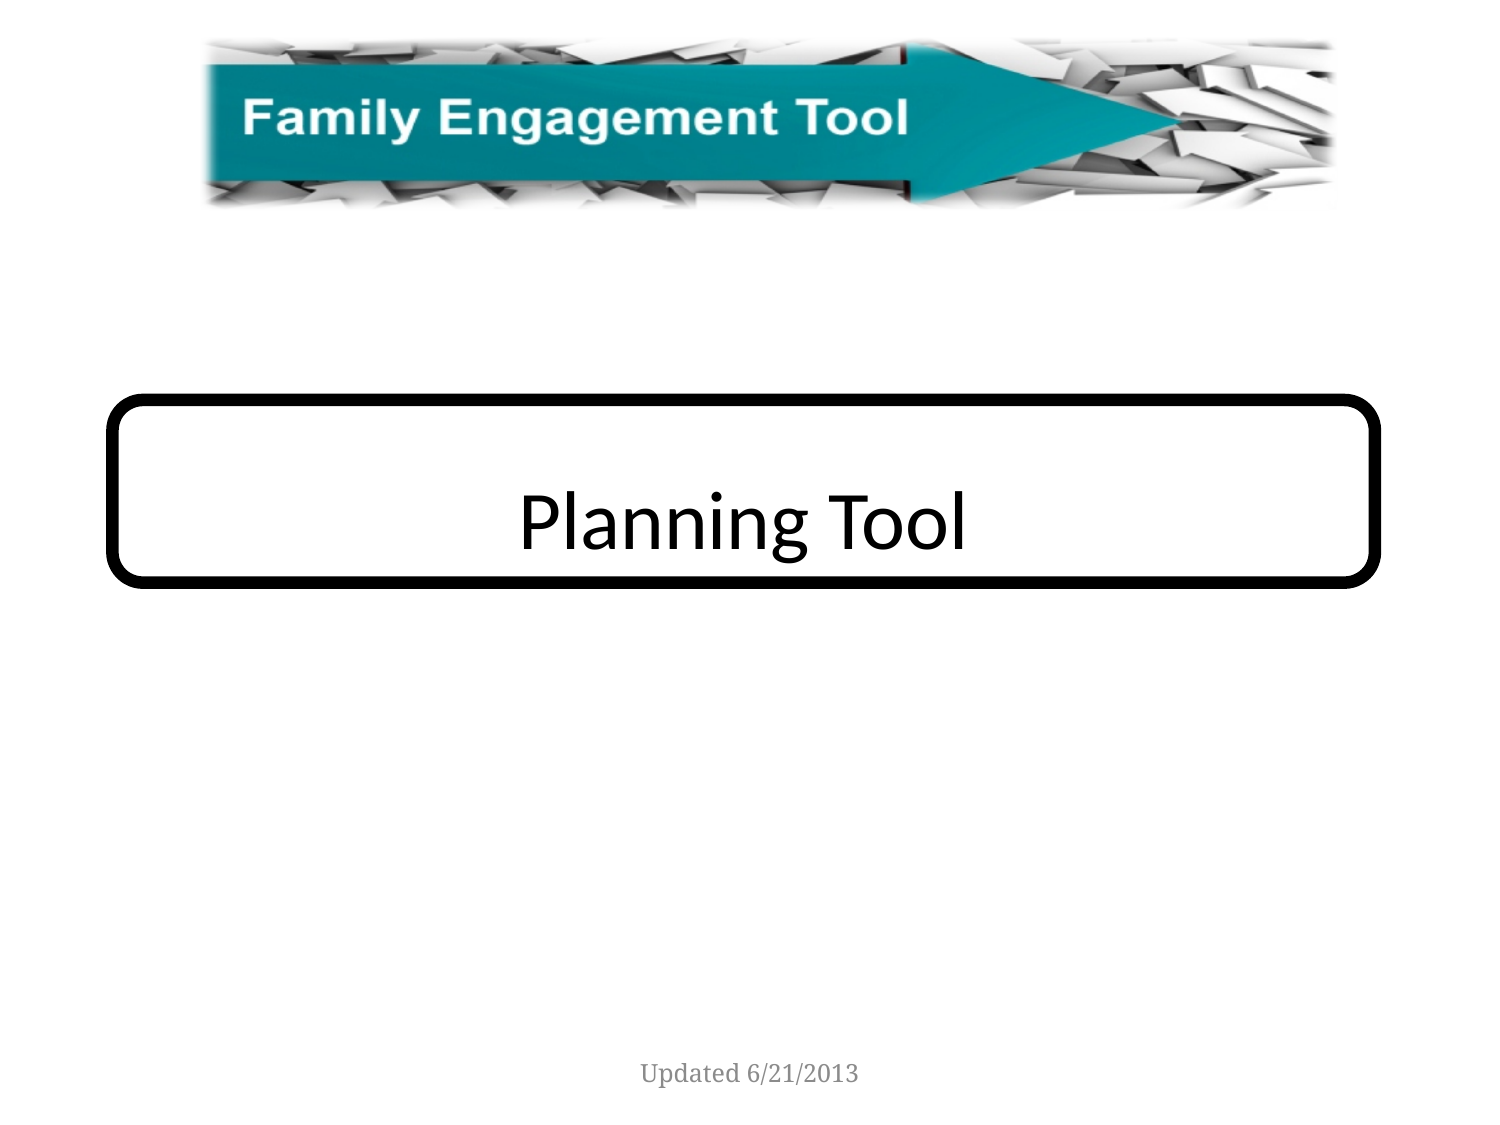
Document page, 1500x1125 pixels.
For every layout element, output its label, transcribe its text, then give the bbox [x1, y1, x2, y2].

footer Updated 6/21/2013 [512, 1042, 988, 1103]
picture [199, 37, 1338, 211]
text_box Planning Tool [112, 399, 1375, 583]
